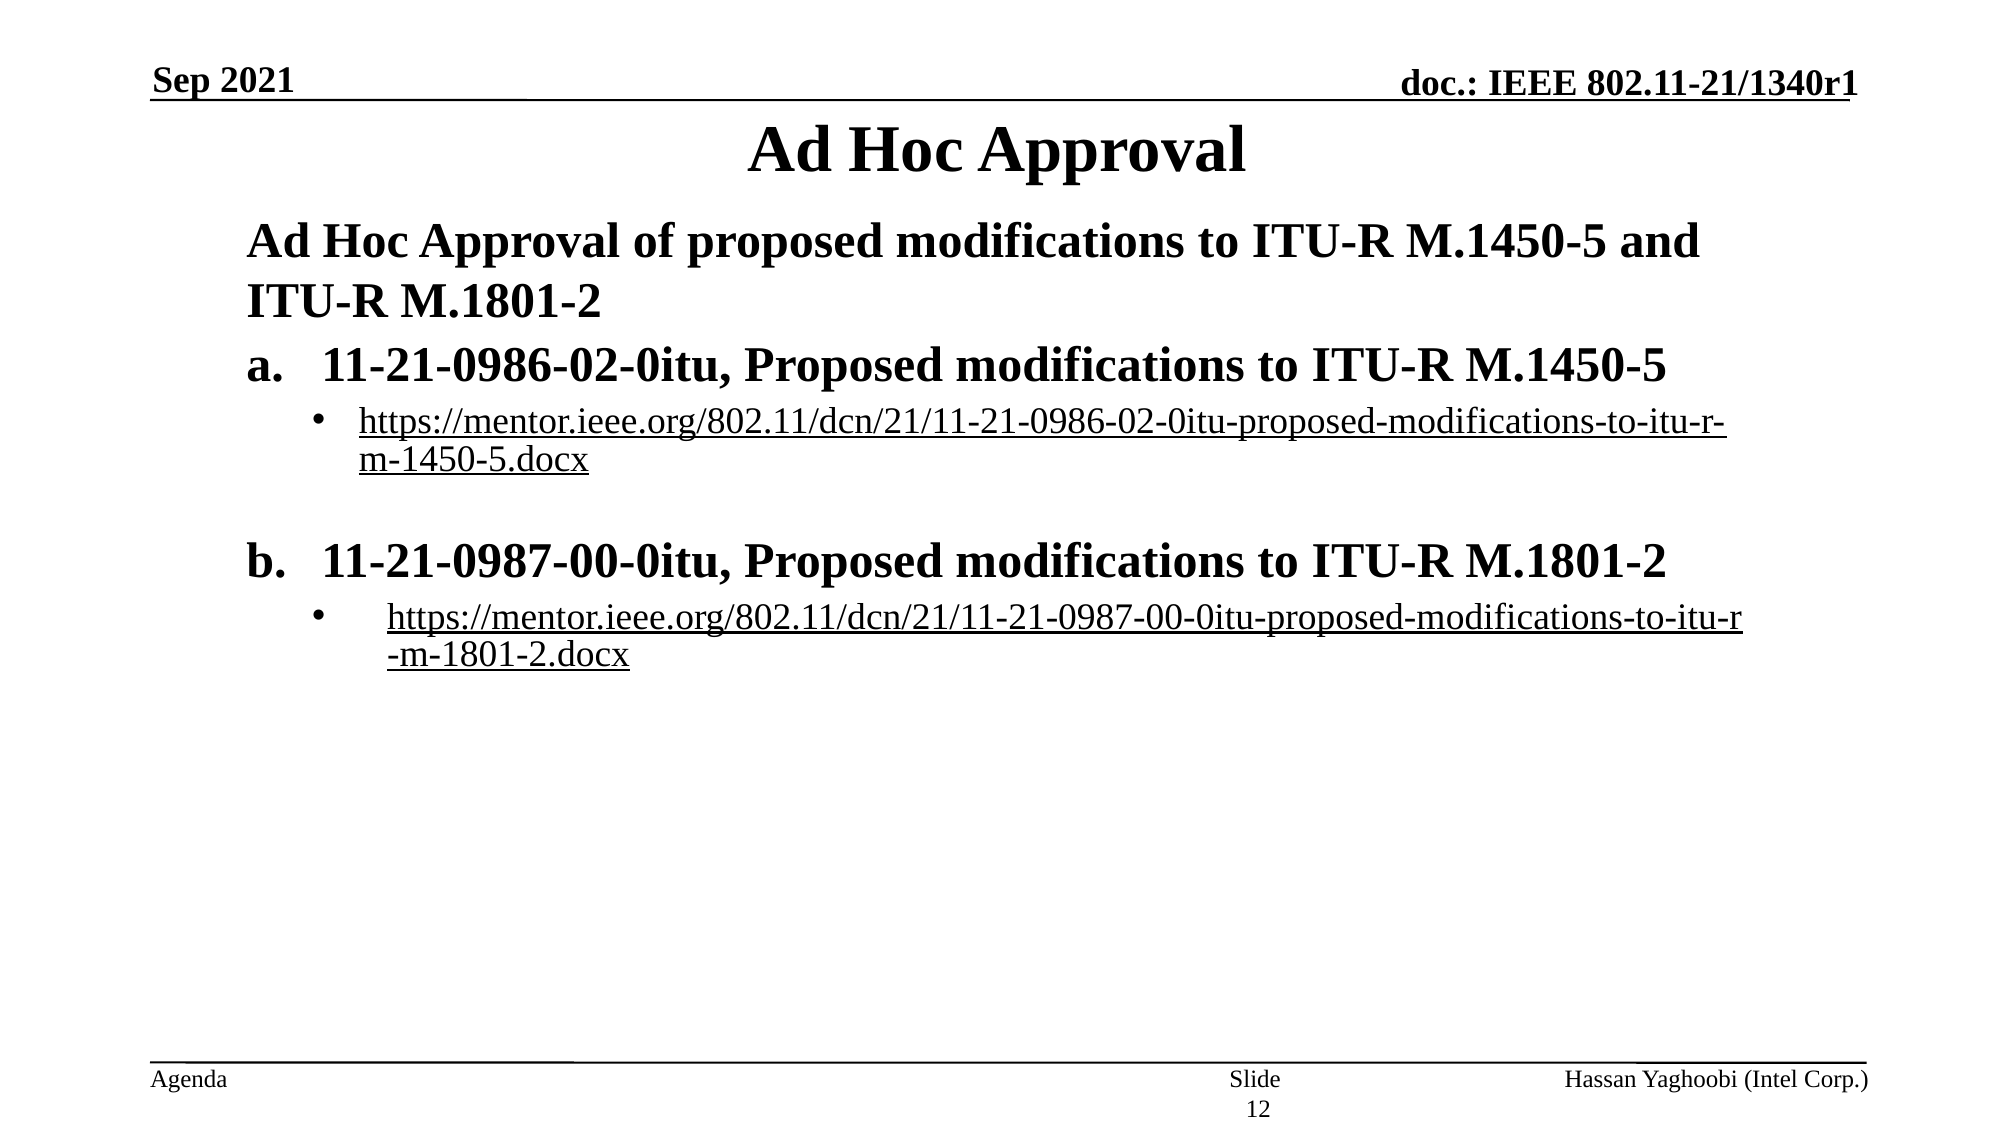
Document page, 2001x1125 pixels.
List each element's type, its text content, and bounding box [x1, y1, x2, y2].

list Ad Hoc Approval of proposed modifications to ITU-R M.1450-5 and ITU-R M.1801-2 11-21-0986-02-0itu, Proposed modifications to ITU-R M.1450-5 https://mentor.ieee.org/802.11/dcn/21/11-21-0986-02-0itu-proposed-modifications-to-itu-r-m-1450-5.docx 11-21-0987-00-0itu, Proposed modifications to ITU-R M.1801-2 https://mentor.ieee.org/802.11/dcn/21/11-21-0987-00-0itu-proposed-modifications-to-itu-r-m-1801-2.docx [230, 199, 1769, 1000]
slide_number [152, 54, 373, 101]
slide_number Slide 12 [1222, 1061, 1295, 1093]
footer Hassan Yaghoobi (Intel Corp.) [1560, 1061, 1869, 1093]
title Ad Hoc Approval [146, 57, 1848, 233]
